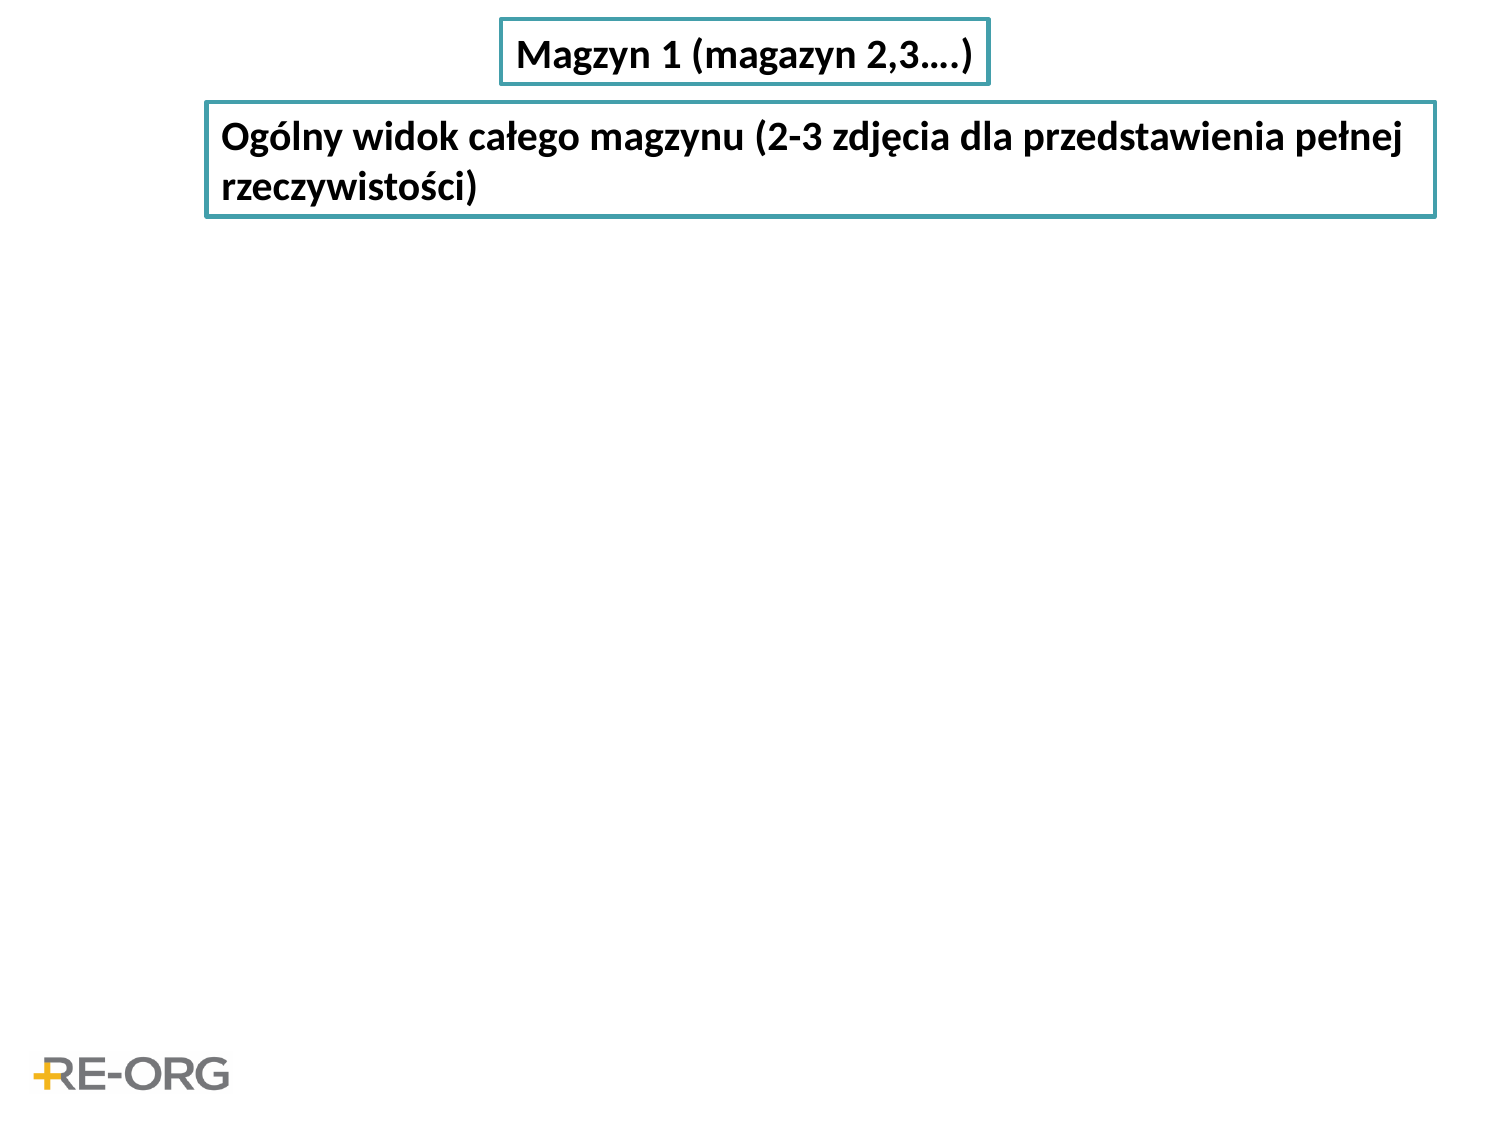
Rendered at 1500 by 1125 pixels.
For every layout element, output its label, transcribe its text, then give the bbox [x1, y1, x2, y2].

text_box Magzyn 1 (magazyn 2,3….) [499, 17, 991, 86]
text_box Ogólny widok całego magzynu (2-3 zdjęcia dla przedstawienia pełnej rzeczywistości) [204, 100, 1437, 219]
picture [29, 1050, 233, 1095]
